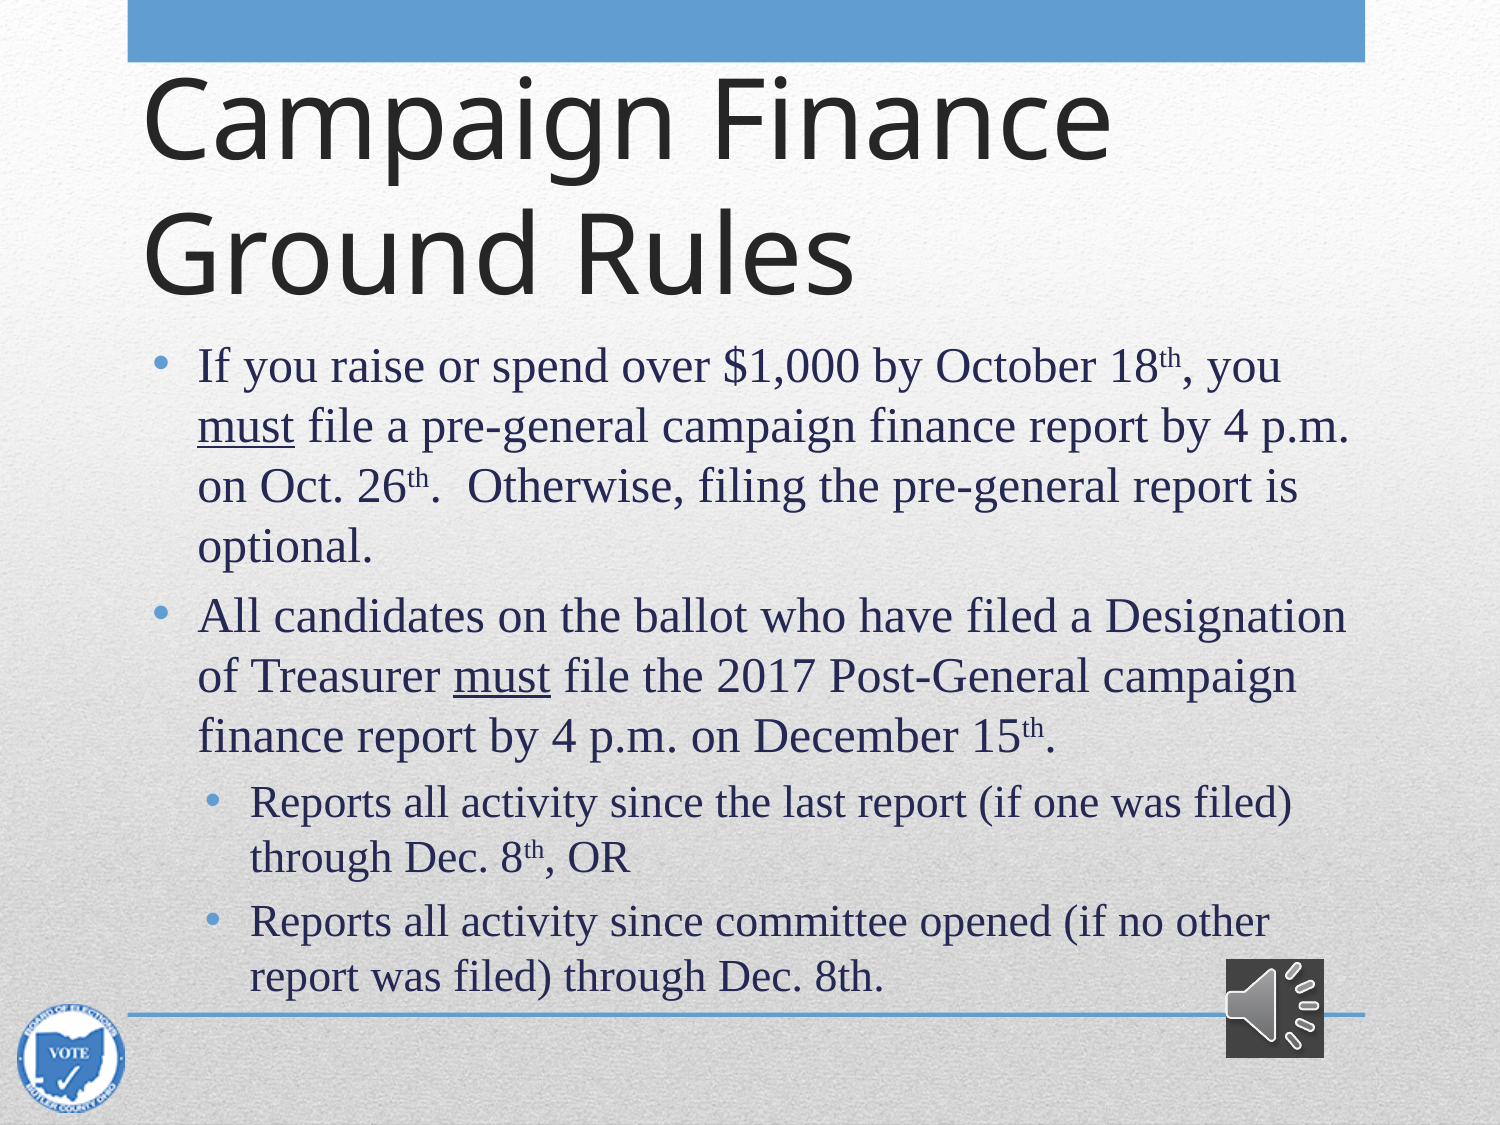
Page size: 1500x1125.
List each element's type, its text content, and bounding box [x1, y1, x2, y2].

picture [1224, 957, 1326, 1060]
title Campaign Finance Ground Rules [125, 62, 1238, 325]
list If you raise or spend over $1,000 by October 18th, you must file a pre-general campaign finance report by 4 p.m. on Oct. 26th. Otherwise, filing the pre-general report is optional. All candidates on the ballot who have filed a Designation of Treasurer must file the 2017 Post-General campaign finance report by 4 p.m. on December 15th. Reports all activity since the last report (if one was filed) through Dec. 8th, OR Reports all activity since committee opened (if no other report was filed) through Dec. 8th. [137, 324, 1375, 975]
picture [16, 1003, 126, 1114]
